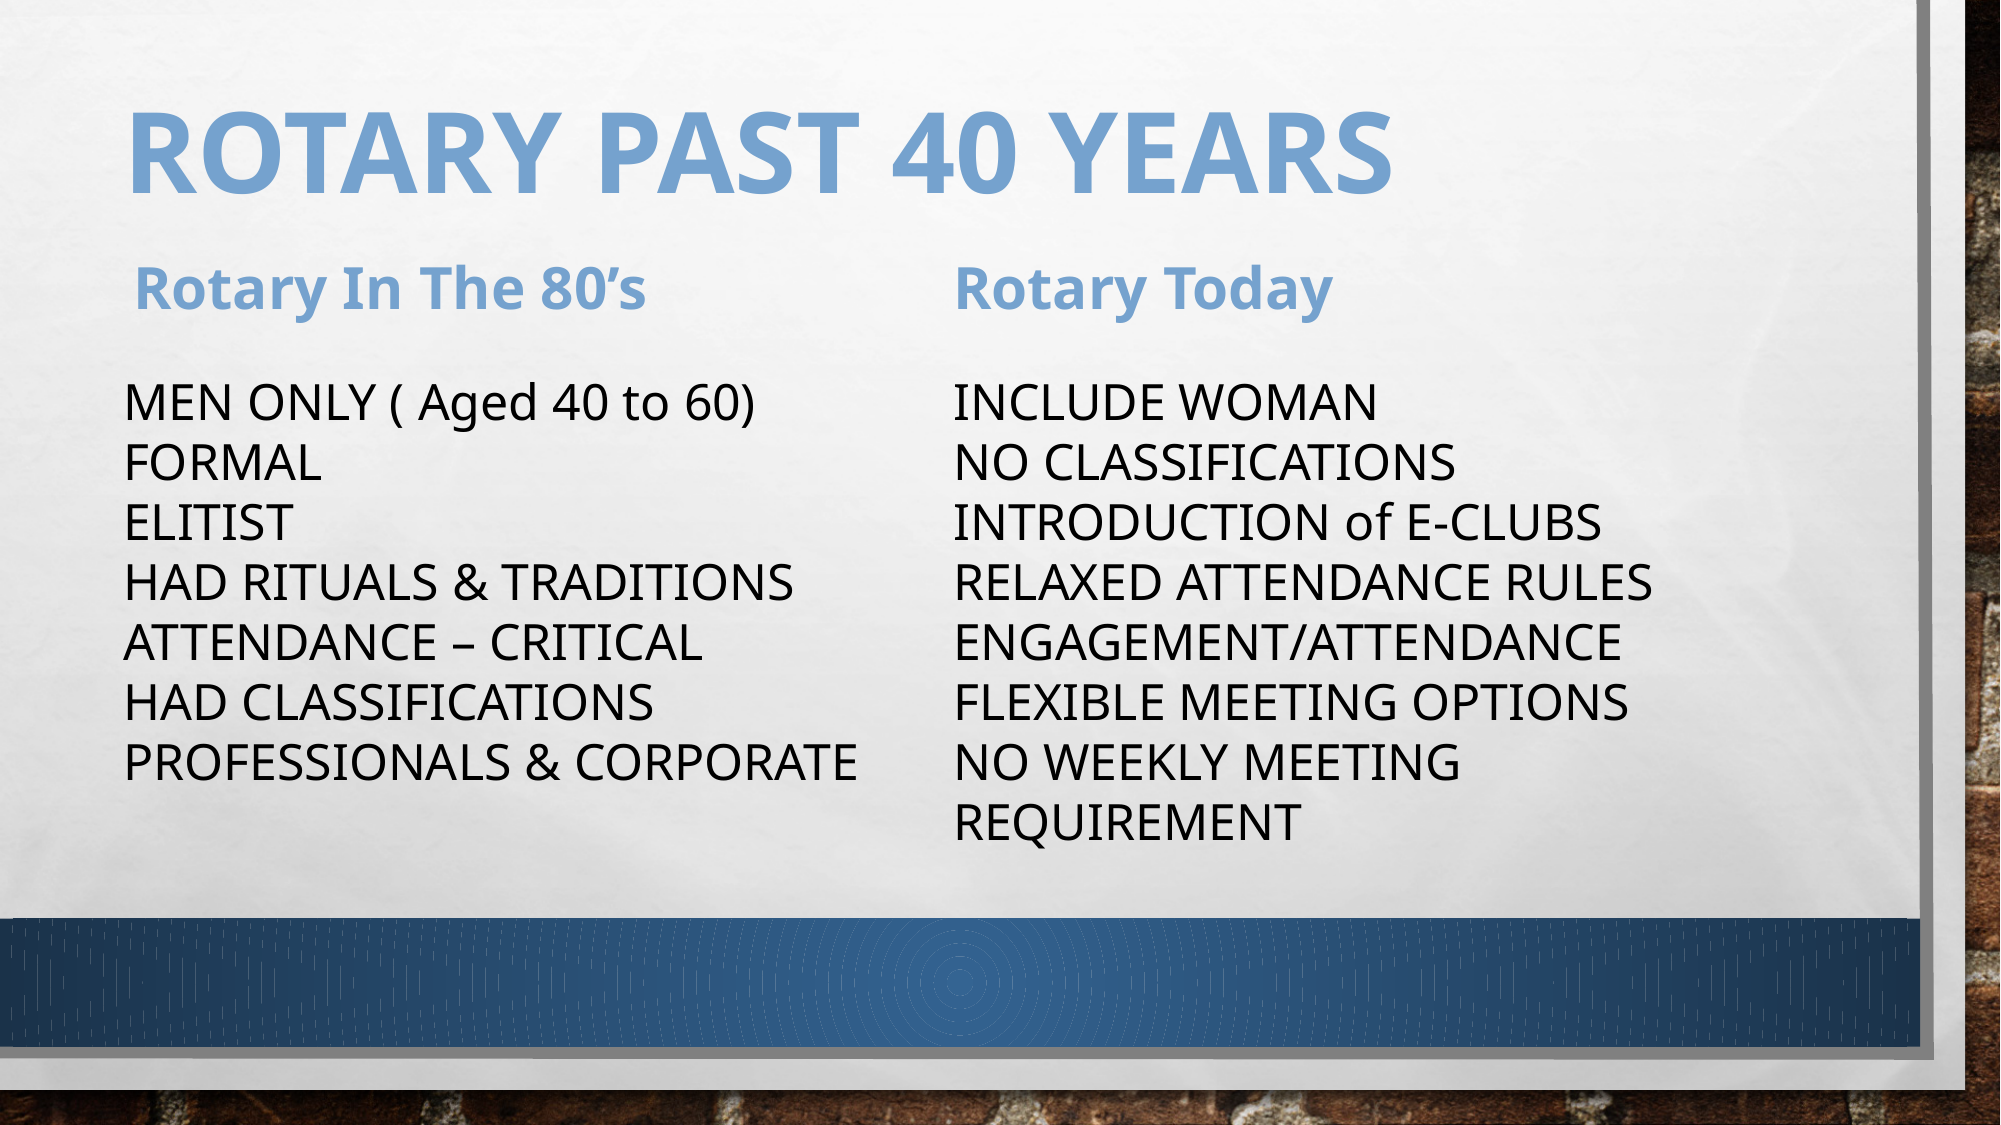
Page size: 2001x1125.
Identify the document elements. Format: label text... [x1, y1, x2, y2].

text_box Rotary Today [938, 243, 1835, 329]
title ROTARY PAST 40 YEARS [108, 69, 1814, 244]
text_box Rotary In The 80’s [118, 243, 847, 329]
text_box MEN ONLY ( Aged 40 to 60) FORMAL ELITIST HAD RITUALS & TRADITIONS ATTENDANCE – CRITICAL HAD CLASSIFICATIONS PROFESSIONALS & CORPORATE [108, 363, 877, 798]
text_box INCLUDE WOMAN NO CLASSIFICATIONS INTRODUCTION of E-CLUBS RELAXED ATTENDANCE RULES ENGAGEMENT/ATTENDANCE FLEXIBLE MEETING OPTIONS NO WEEKLY MEETING REQUIREMENT [938, 363, 1836, 858]
picture [0, 0, 2000, 1125]
